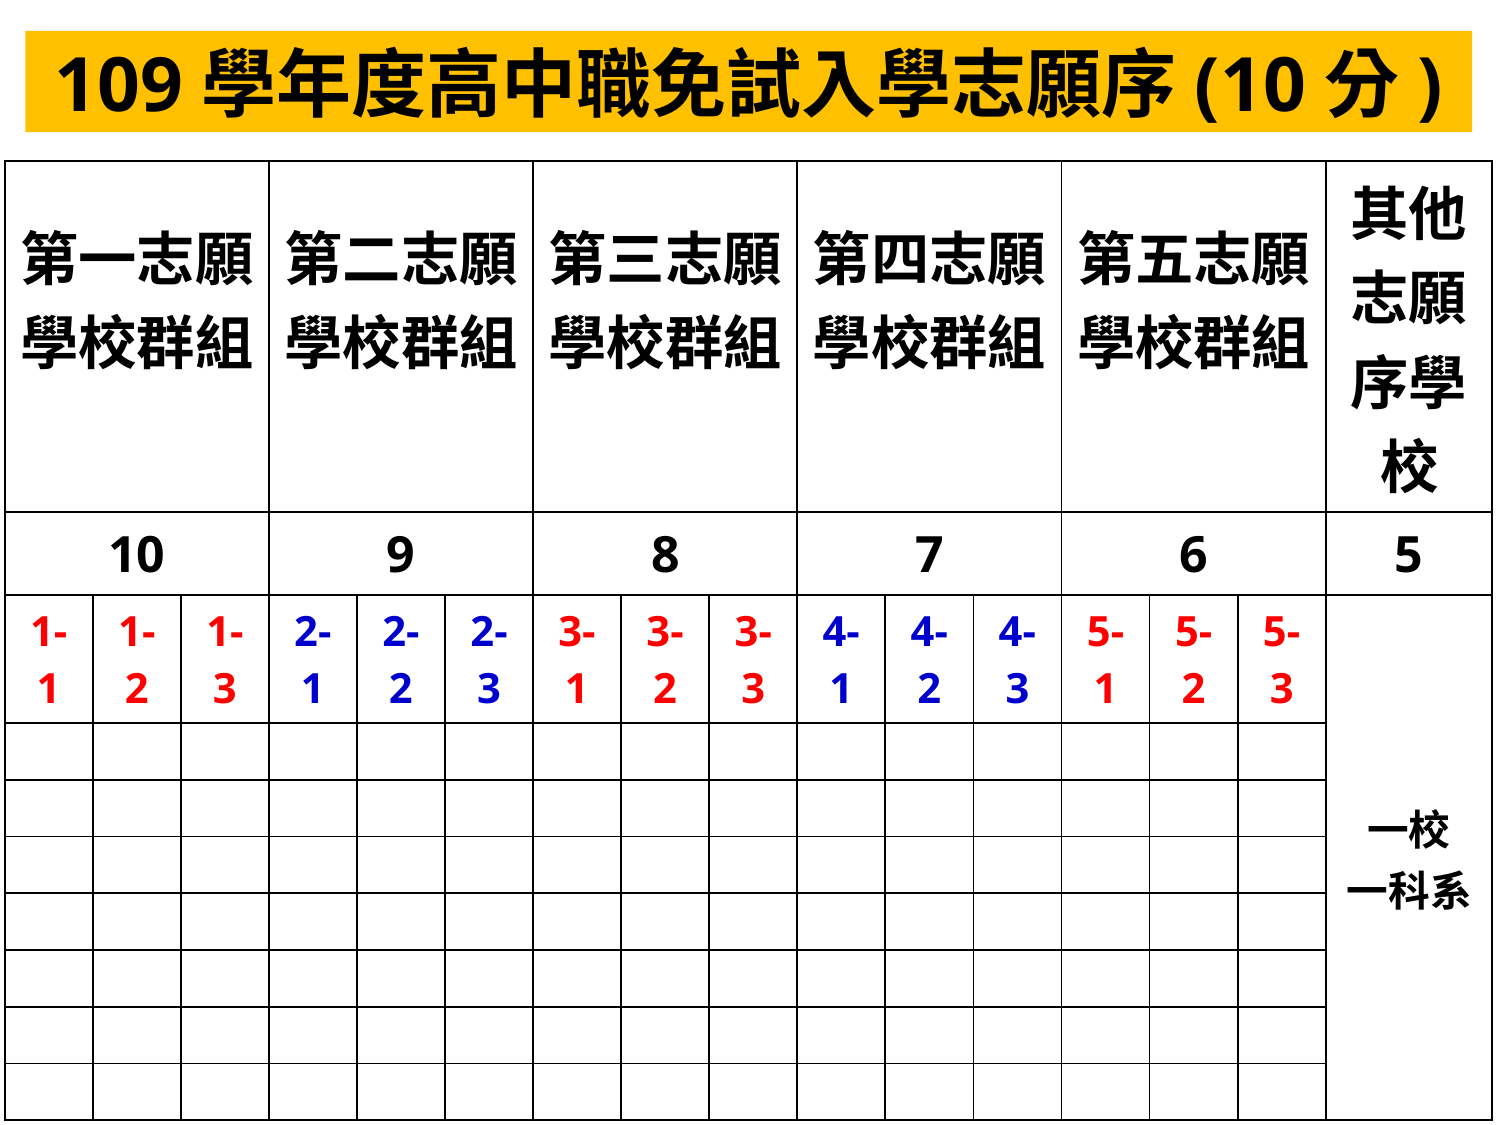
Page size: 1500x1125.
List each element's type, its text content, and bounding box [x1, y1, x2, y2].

table_cell [94, 724, 180, 779]
table_header 第一志願 學校群組 [6, 162, 268, 511]
table_cell [94, 894, 180, 949]
table_cell 4-2 [886, 596, 973, 722]
table_cell [94, 837, 180, 892]
title 109學年度高中職免試入學志願序(10分) [25, 30, 1473, 133]
table_cell [886, 724, 973, 779]
table_cell [358, 837, 444, 892]
table_cell [710, 951, 796, 1006]
table_cell [1239, 894, 1325, 949]
table_cell [94, 781, 180, 836]
table_cell [798, 724, 884, 779]
table_cell 4-3 [974, 596, 1061, 722]
table_cell [1062, 724, 1149, 779]
table_cell 5-1 [1062, 596, 1149, 722]
table_cell [446, 894, 532, 949]
table_cell [710, 724, 796, 779]
table_cell [358, 781, 444, 836]
table_cell [270, 724, 356, 779]
table_cell [798, 1064, 884, 1119]
table_cell [270, 1008, 356, 1063]
table_cell [182, 781, 268, 836]
table_cell [798, 894, 884, 949]
table_cell 2-2 [358, 596, 444, 722]
table_cell [6, 781, 92, 836]
table_cell [358, 1064, 444, 1119]
table_cell [182, 894, 268, 949]
table_cell 1-1 [6, 596, 92, 722]
table_header 其他志願序學校 [1327, 162, 1491, 511]
table_cell [534, 894, 620, 949]
table_cell [622, 724, 708, 779]
table_cell [622, 1064, 708, 1119]
table_cell [446, 951, 532, 1006]
table_cell 5 [1327, 513, 1491, 594]
table_cell 7 [798, 513, 1061, 594]
table_cell [1150, 951, 1237, 1006]
table_header 第五志願 學校群組 [1062, 162, 1325, 511]
table_cell [798, 781, 884, 836]
table_cell [1062, 781, 1149, 836]
table_cell 5-2 [1150, 596, 1237, 722]
table_cell [182, 724, 268, 779]
table_cell [974, 724, 1061, 779]
table_cell [534, 781, 620, 836]
table_cell [358, 724, 444, 779]
table_cell [6, 1064, 92, 1119]
table_cell [270, 1064, 356, 1119]
table_cell [182, 837, 268, 892]
table_cell [1062, 1064, 1149, 1119]
table_cell [1150, 1008, 1237, 1063]
table_cell [446, 837, 532, 892]
table_cell [974, 951, 1061, 1006]
table_cell [446, 724, 532, 779]
table_cell [270, 894, 356, 949]
table_cell [1239, 1008, 1325, 1063]
table_cell [710, 1008, 796, 1063]
table_cell [534, 951, 620, 1006]
table_cell 3-3 [710, 596, 796, 722]
table_cell 一校 一科系 [1327, 596, 1491, 1119]
table_cell [446, 1008, 532, 1063]
table_cell [798, 837, 884, 892]
table_cell 8 [534, 513, 796, 594]
table_cell 9 [270, 513, 532, 594]
table_cell [974, 894, 1061, 949]
table_cell [182, 1008, 268, 1063]
table_cell [534, 837, 620, 892]
table_header 第四志願 學校群組 [798, 162, 1061, 511]
table_cell [446, 1064, 532, 1119]
table_cell [622, 951, 708, 1006]
table_cell 6 [1062, 513, 1325, 594]
table_cell [270, 837, 356, 892]
table_header 第二志願 學校群組 [270, 162, 532, 511]
table_cell [1062, 951, 1149, 1006]
table_cell 1-2 [94, 596, 180, 722]
table_cell 1-3 [182, 596, 268, 722]
table_cell [182, 951, 268, 1006]
table_cell [974, 837, 1061, 892]
table_cell [358, 1008, 444, 1063]
table_cell [94, 1008, 180, 1063]
table_cell [94, 951, 180, 1006]
table_cell [974, 781, 1061, 836]
table_cell [886, 1008, 973, 1063]
table_cell [886, 781, 973, 836]
table_cell 3-2 [622, 596, 708, 722]
table_header 第三志願學校群組 [534, 162, 796, 511]
table_cell [710, 781, 796, 836]
table_cell [6, 837, 92, 892]
table_cell [1239, 1064, 1325, 1119]
table_cell 10 [6, 513, 268, 594]
table_cell [798, 951, 884, 1006]
table_cell 5-3 [1239, 596, 1325, 722]
table_cell 2-1 [270, 596, 356, 722]
table_cell [710, 894, 796, 949]
table_cell [710, 1064, 796, 1119]
table_cell [622, 781, 708, 836]
table_cell [886, 951, 973, 1006]
table_cell [1062, 1008, 1149, 1063]
table_cell [1150, 1064, 1237, 1119]
table_cell [6, 951, 92, 1006]
table_cell [886, 837, 973, 892]
table_cell [1150, 837, 1237, 892]
table_cell [886, 1064, 973, 1119]
table_cell [1239, 781, 1325, 836]
table_cell [534, 724, 620, 779]
table_cell [622, 837, 708, 892]
table_cell [534, 1064, 620, 1119]
table_cell [1239, 951, 1325, 1006]
table_cell [1062, 894, 1149, 949]
table_cell [6, 1008, 92, 1063]
table_cell 4-1 [798, 596, 884, 722]
table_cell [94, 1064, 180, 1119]
table_cell [886, 894, 973, 949]
table_cell [1062, 837, 1149, 892]
table_cell [622, 894, 708, 949]
table_cell [6, 894, 92, 949]
table_cell [1150, 724, 1237, 779]
table_cell [1239, 837, 1325, 892]
table_cell [974, 1008, 1061, 1063]
table_cell [358, 951, 444, 1006]
table_cell [974, 1064, 1061, 1119]
table_cell 3-1 [534, 596, 620, 722]
table_cell [534, 1008, 620, 1063]
table_cell [1150, 781, 1237, 836]
table_cell [710, 837, 796, 892]
table_cell [798, 1008, 884, 1063]
table_cell [270, 951, 356, 1006]
table_cell [358, 894, 444, 949]
table_cell [622, 1008, 708, 1063]
table_cell [1239, 724, 1325, 779]
table_cell [182, 1064, 268, 1119]
table_cell [1150, 894, 1237, 949]
table_cell [446, 781, 532, 836]
table_cell [270, 781, 356, 836]
table_cell 2-3 [446, 596, 532, 722]
table_cell [6, 724, 92, 779]
